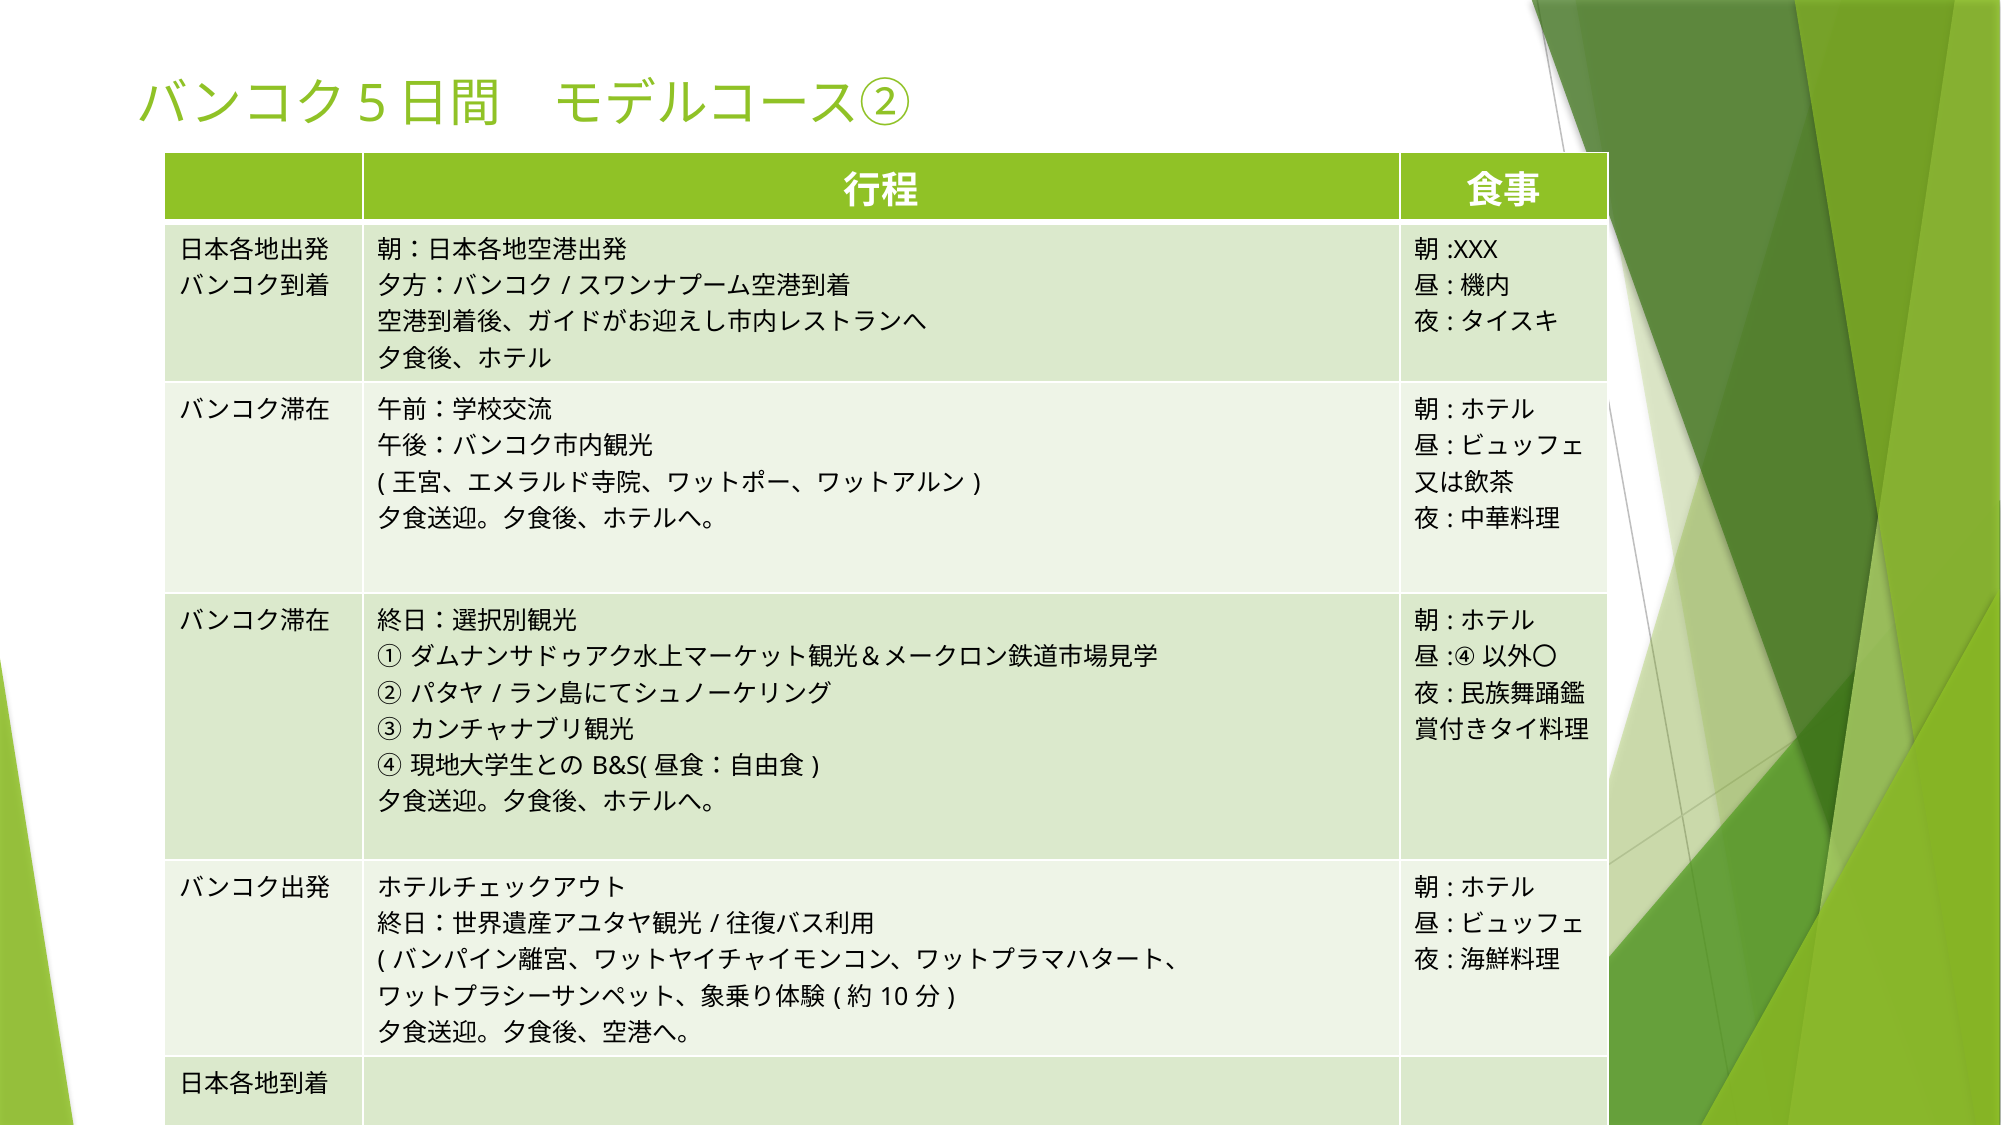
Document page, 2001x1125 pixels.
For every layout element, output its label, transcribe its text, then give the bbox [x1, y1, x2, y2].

table_cell [364, 1057, 1399, 1125]
table_cell 朝:ホテル 昼:ビュッフェ 又は飲茶 夜:中華料理 [1401, 383, 1607, 592]
table_cell バンコク出発 [165, 861, 362, 1055]
table_cell 朝：日本各地空港出発 夕方：バンコク/スワンナプーム空港到着 空港到着後、ガイドがお迎えし市内レストランへ 夕食後、ホテル [364, 225, 1399, 381]
table_cell 午前：学校交流 午後：バンコク市内観光 (王宮、エメラルド寺院、ワットポー、ワットアルン) 夕食送迎。夕食後、ホテルへ。 [364, 383, 1399, 592]
table_cell [1401, 1057, 1607, 1125]
table_cell バンコク滞在 [165, 594, 362, 859]
table_cell 朝:ホテル 昼:ビュッフェ 夜:海鮮料理 [1401, 861, 1607, 1055]
table_cell 朝:ホテル 昼:④以外〇 夜:民族舞踊鑑賞付きタイ料理 [1401, 594, 1607, 859]
table_header 食事 [1401, 153, 1607, 219]
table_cell バンコク滞在 [165, 383, 362, 592]
table_cell 終日：選択別観光 ①ダムナンサドゥアク水上マーケット観光＆メークロン鉄道市場見学 ②パタヤ/ラン島にてシュノーケリング ③カンチャナブリ観光 ④現地大学生とのB&S(昼食：自由食) 夕食送迎。夕食後、ホテルへ。 [364, 594, 1399, 859]
table_cell ホテルチェックアウト 終日：世界遺産アユタヤ観光/往復バス利用 (バンパイン離宮、ワットヤイチャイモンコン、ワットプラマハタート、 ワットプラシーサンペット、象乗り体験(約10分) 夕食送迎。夕食後、空港へ。 [364, 861, 1399, 1055]
table_cell 日本各地到着 [165, 1057, 362, 1125]
table_cell 日本各地出発 バンコク到着 [165, 225, 362, 381]
table_header 行程 [364, 153, 1399, 219]
table_header [165, 153, 362, 219]
title バンコク5日間 モデルコース② [121, 61, 975, 153]
table_cell 朝:XXX 昼:機内 夜:タイスキ [1401, 225, 1607, 381]
